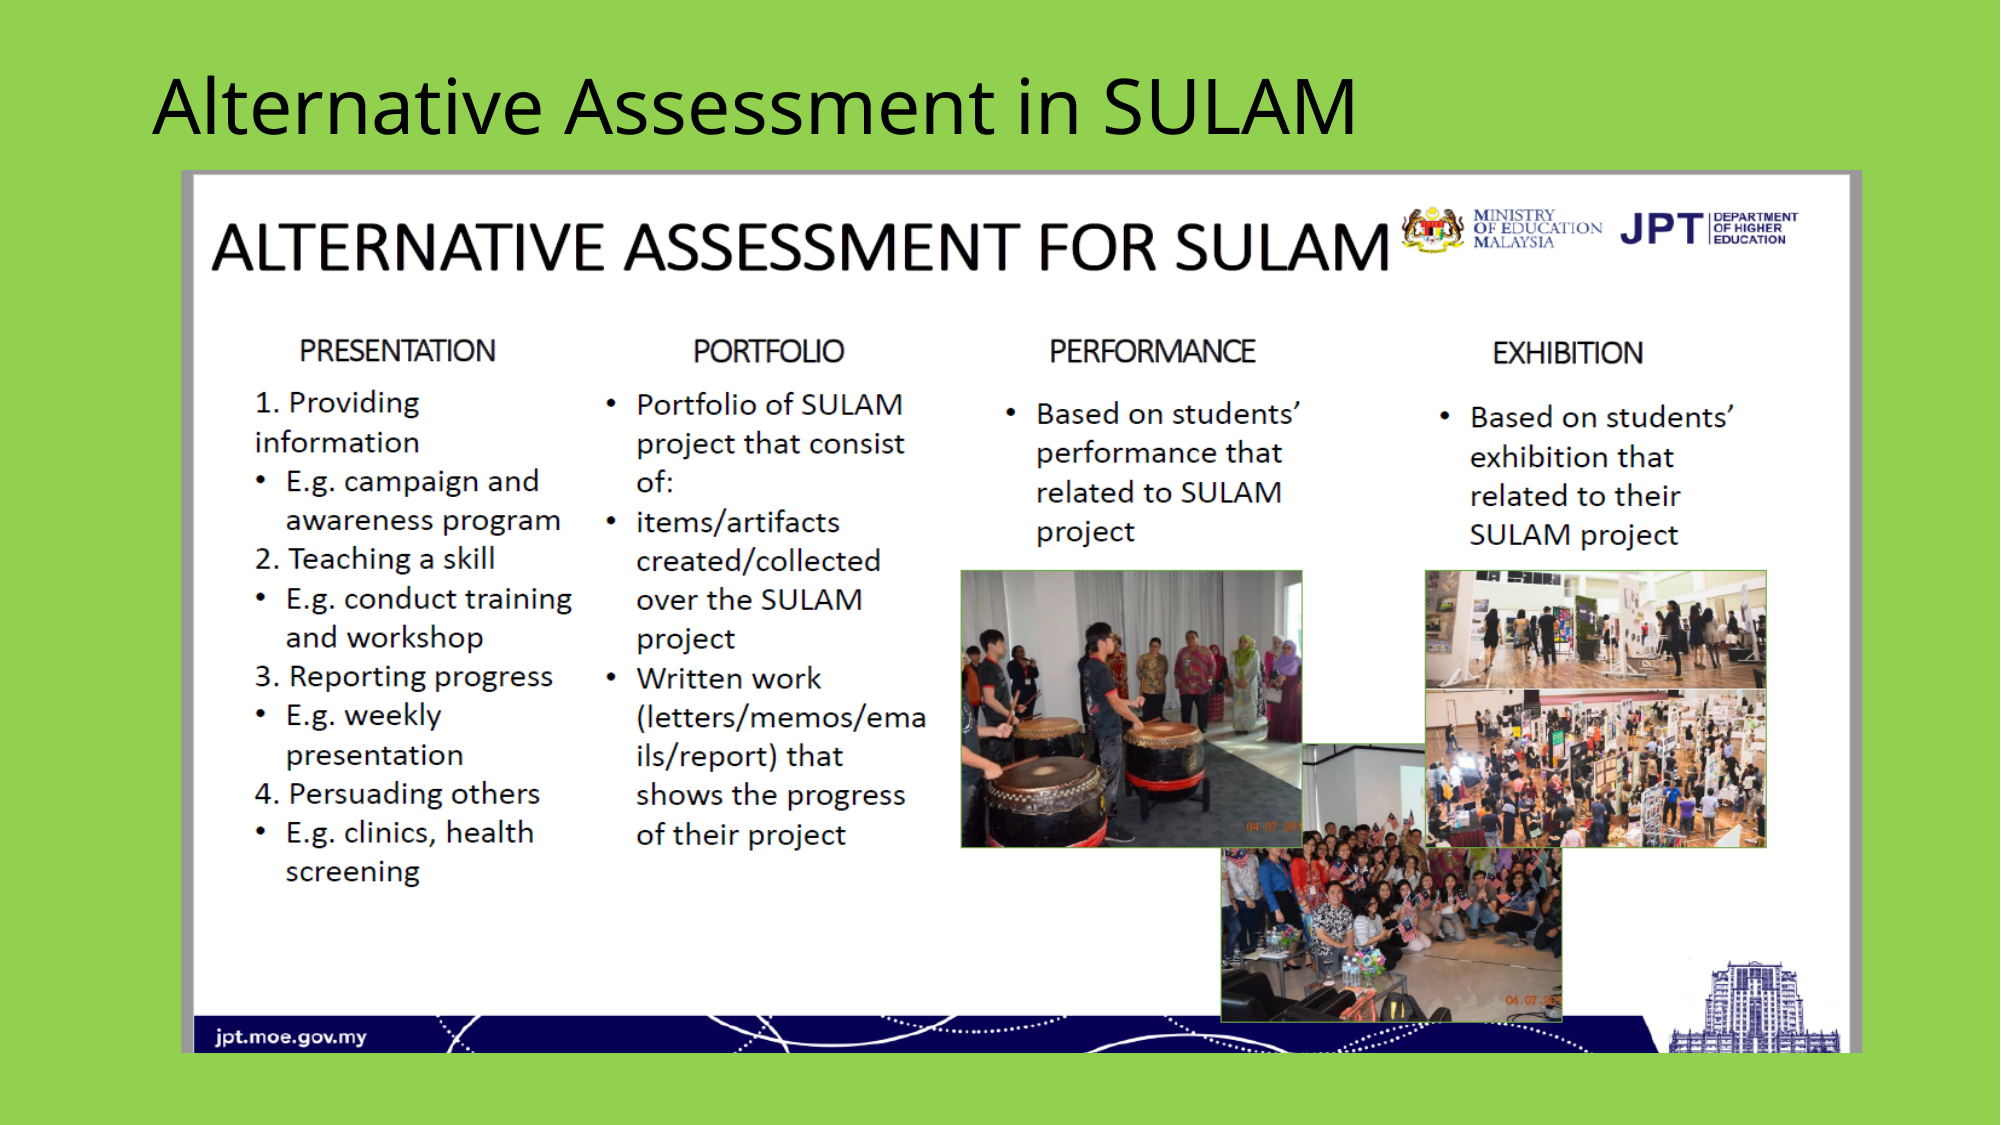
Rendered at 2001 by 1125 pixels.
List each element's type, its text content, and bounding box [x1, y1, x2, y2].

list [181, 169, 1863, 1053]
title Alternative Assessment in SULAM [137, 59, 1863, 159]
